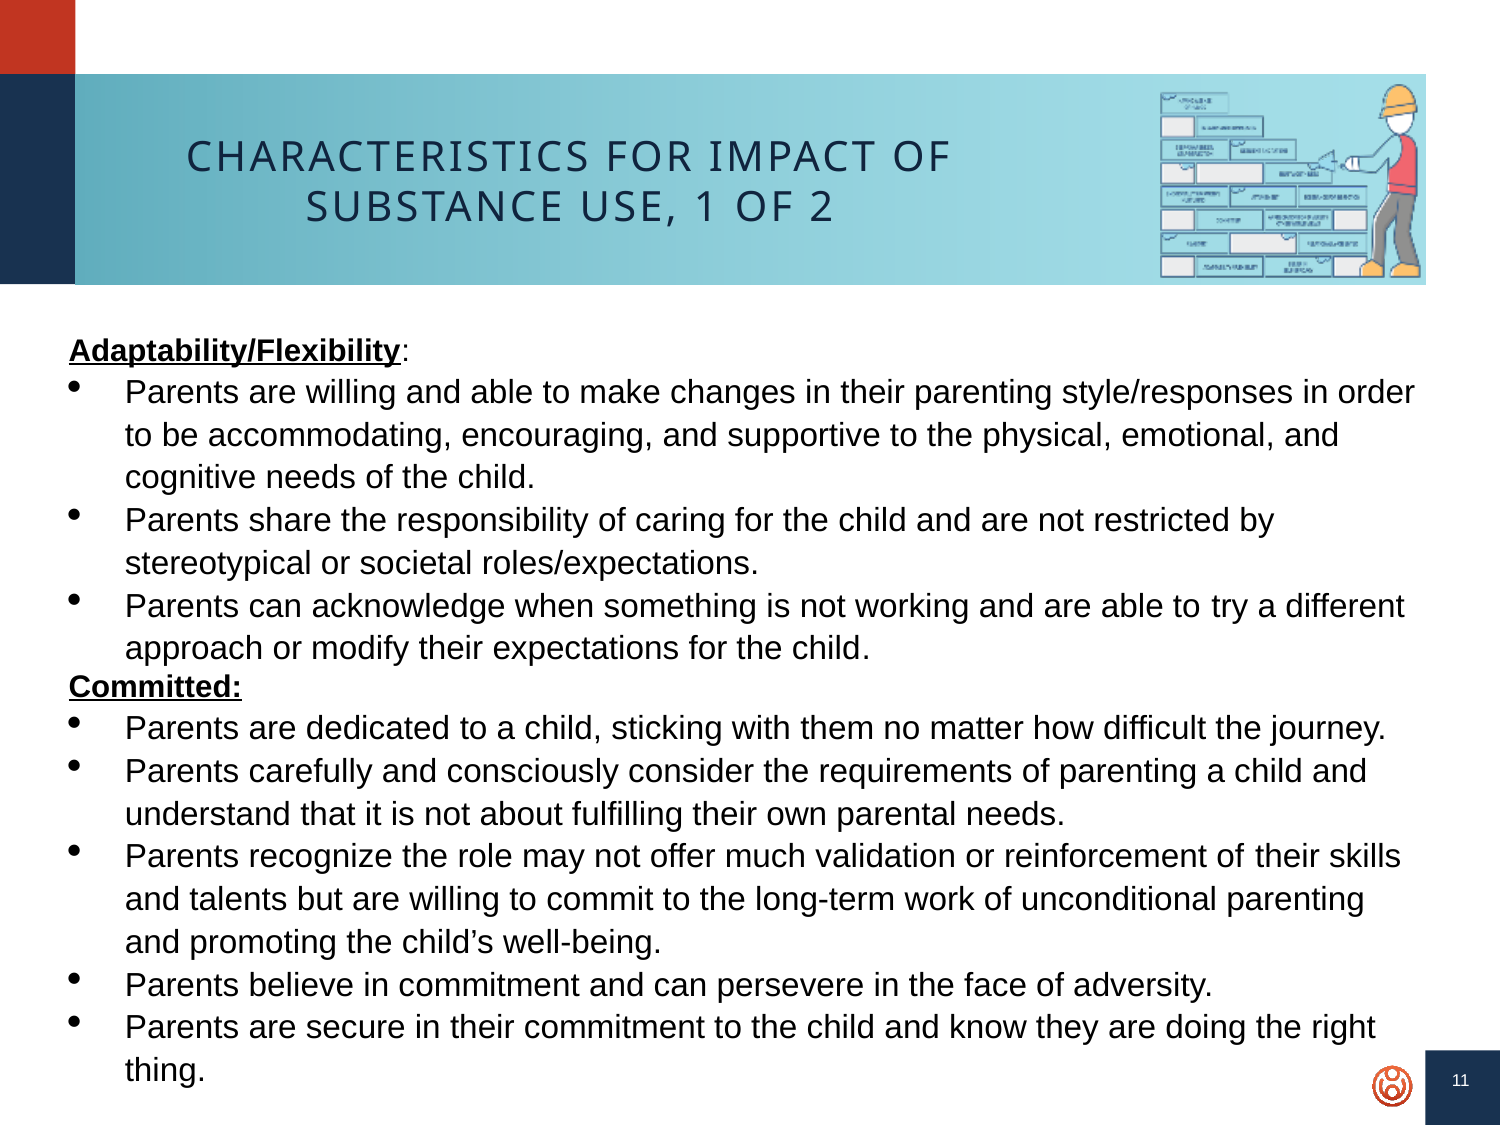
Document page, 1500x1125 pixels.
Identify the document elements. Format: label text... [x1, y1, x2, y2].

picture [75, 74, 1427, 285]
text_box Adaptability/Flexibility: Parents are willing and able to make changes in their parenting style/responses in order to be accommodating, encouraging, and supportive to the physical, emotional, and cognitive needs of the child. Parents share the responsibility of caring for the child and are not restricted by stereotypical or societal roles/expectations. Parents can acknowledge when something is not working and are able to try a different approach or modify their expectations for the child. Committed: Parents are dedicated to a child, sticking with them no matter how difficult the journey. Parents carefully and consciously consider the requirements of parenting a child and understand that it is not about fulfilling their own parental needs. Parents recognize the role may not offer much validation or reinforcement of their skills and talents but are willing to commit to the long-term work of unconditional parenting and promoting the child’s well-being. Parents believe in commitment and can persevere in the face of adversity. Parents are secure in their commitment to the child and know they are doing the right thing. [53, 322, 1435, 1125]
slide_number 11 [1433, 1058, 1489, 1101]
title Characteristics for Impact of Substance USE, 1 of 2 [73, 75, 1066, 284]
